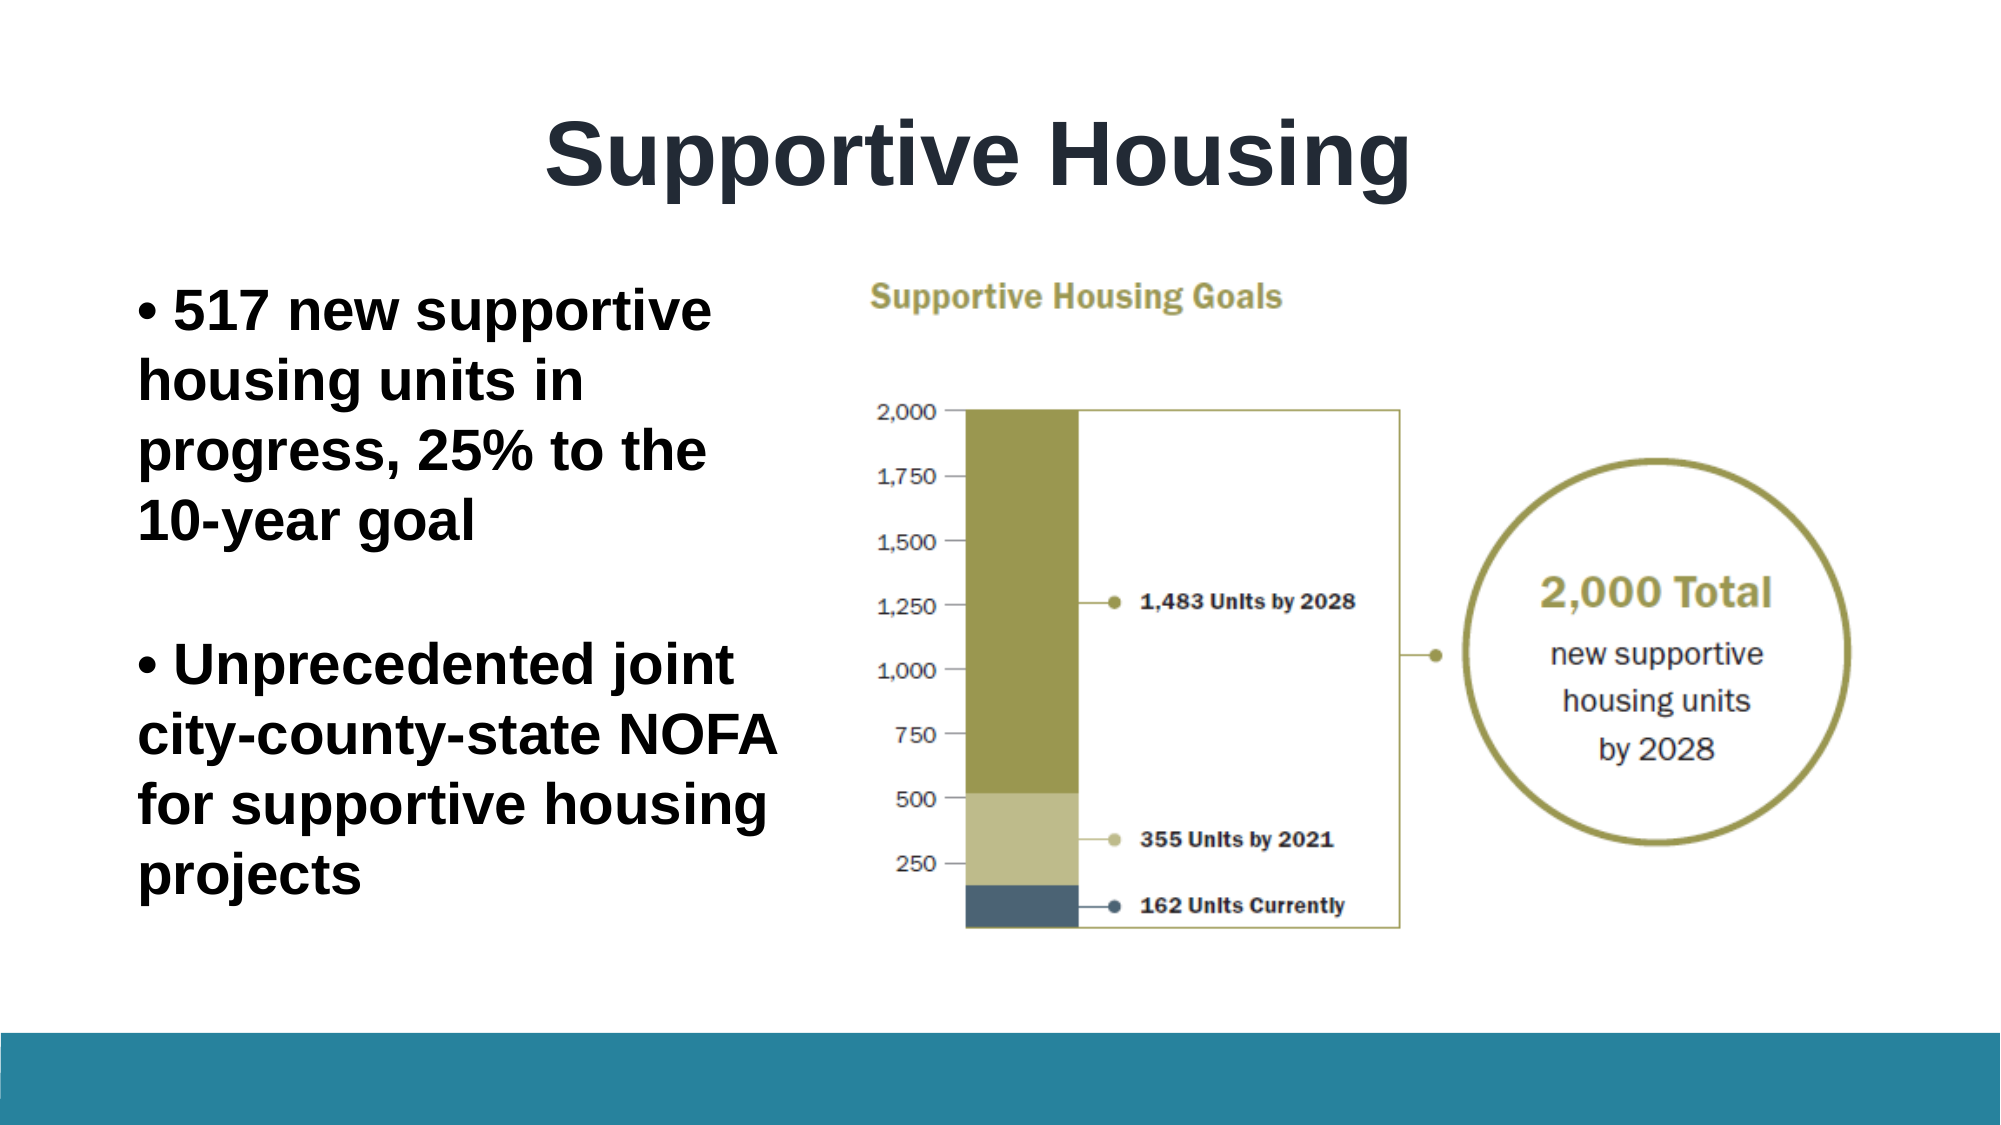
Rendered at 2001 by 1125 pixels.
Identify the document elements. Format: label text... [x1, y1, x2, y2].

picture [853, 269, 1865, 968]
text_box [0, 1032, 2000, 1125]
text_box Supportive Housing [112, 91, 1843, 204]
text_box • 517 new supportive housing units in progress, 25% to the 10-year goal • Unprecedented joint city-county-state NOFA for supportive housing projects [135, 269, 783, 906]
